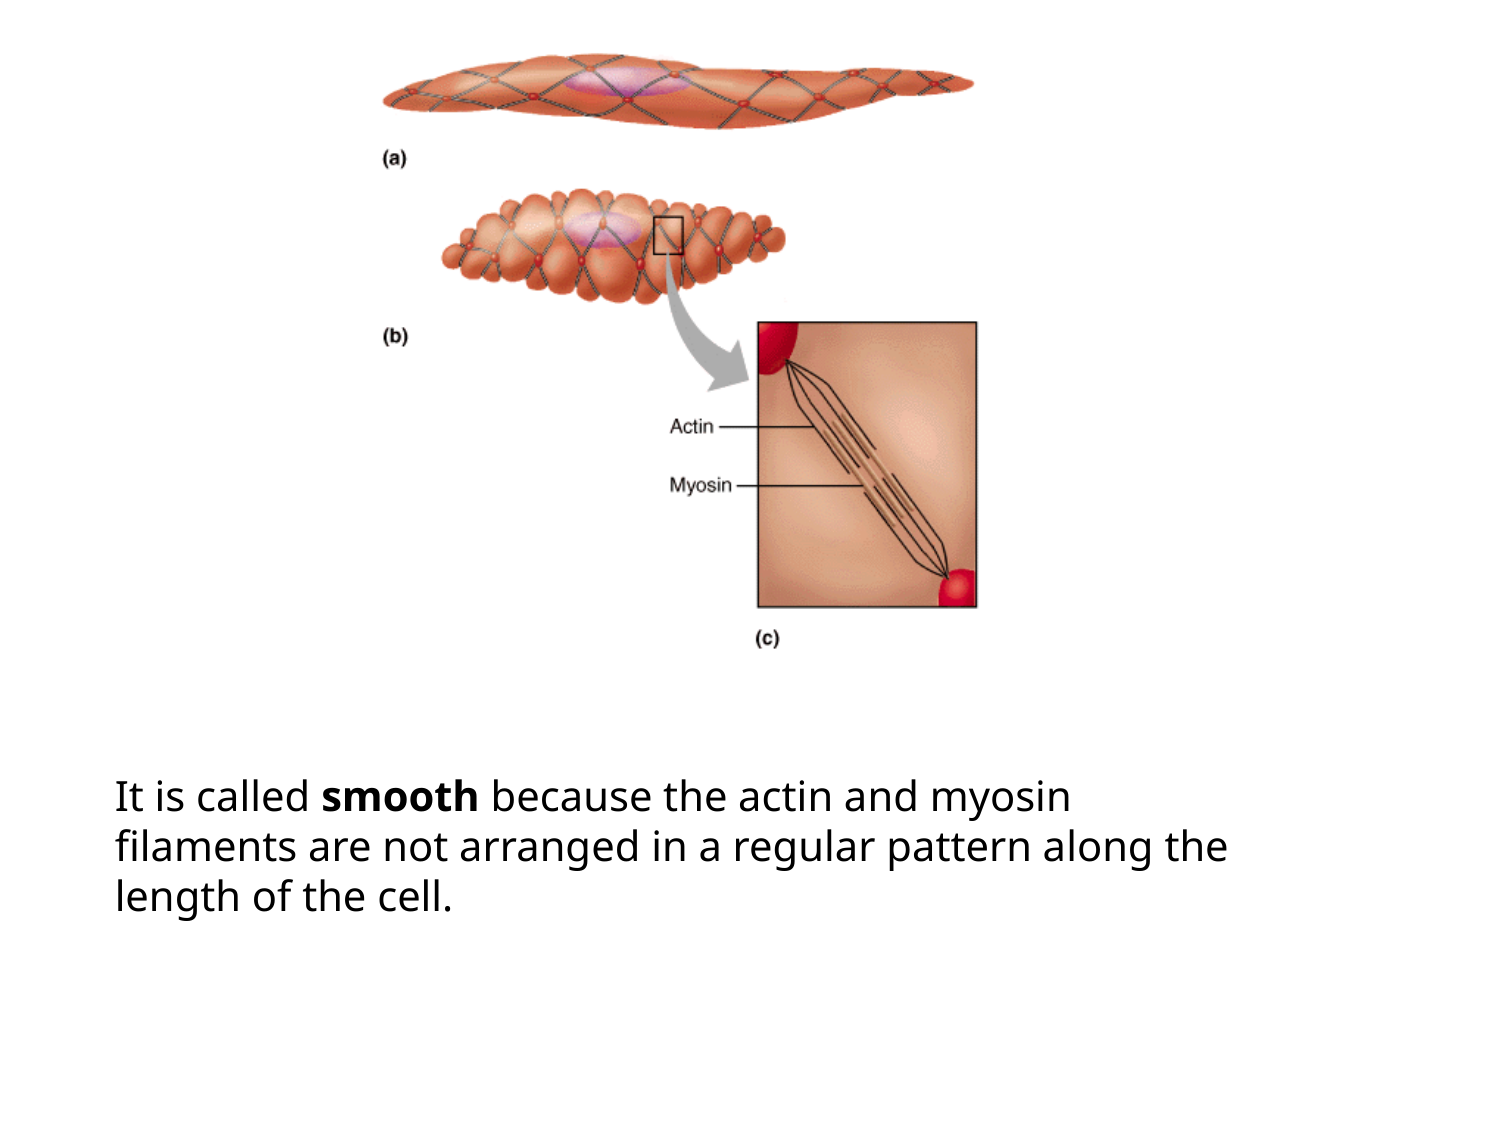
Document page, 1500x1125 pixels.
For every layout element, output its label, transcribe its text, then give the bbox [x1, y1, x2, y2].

picture [374, 49, 1092, 721]
text_box It is called smooth because the actin and myosin filaments are not arranged in a regular pattern along the length of the cell. [99, 762, 1250, 928]
